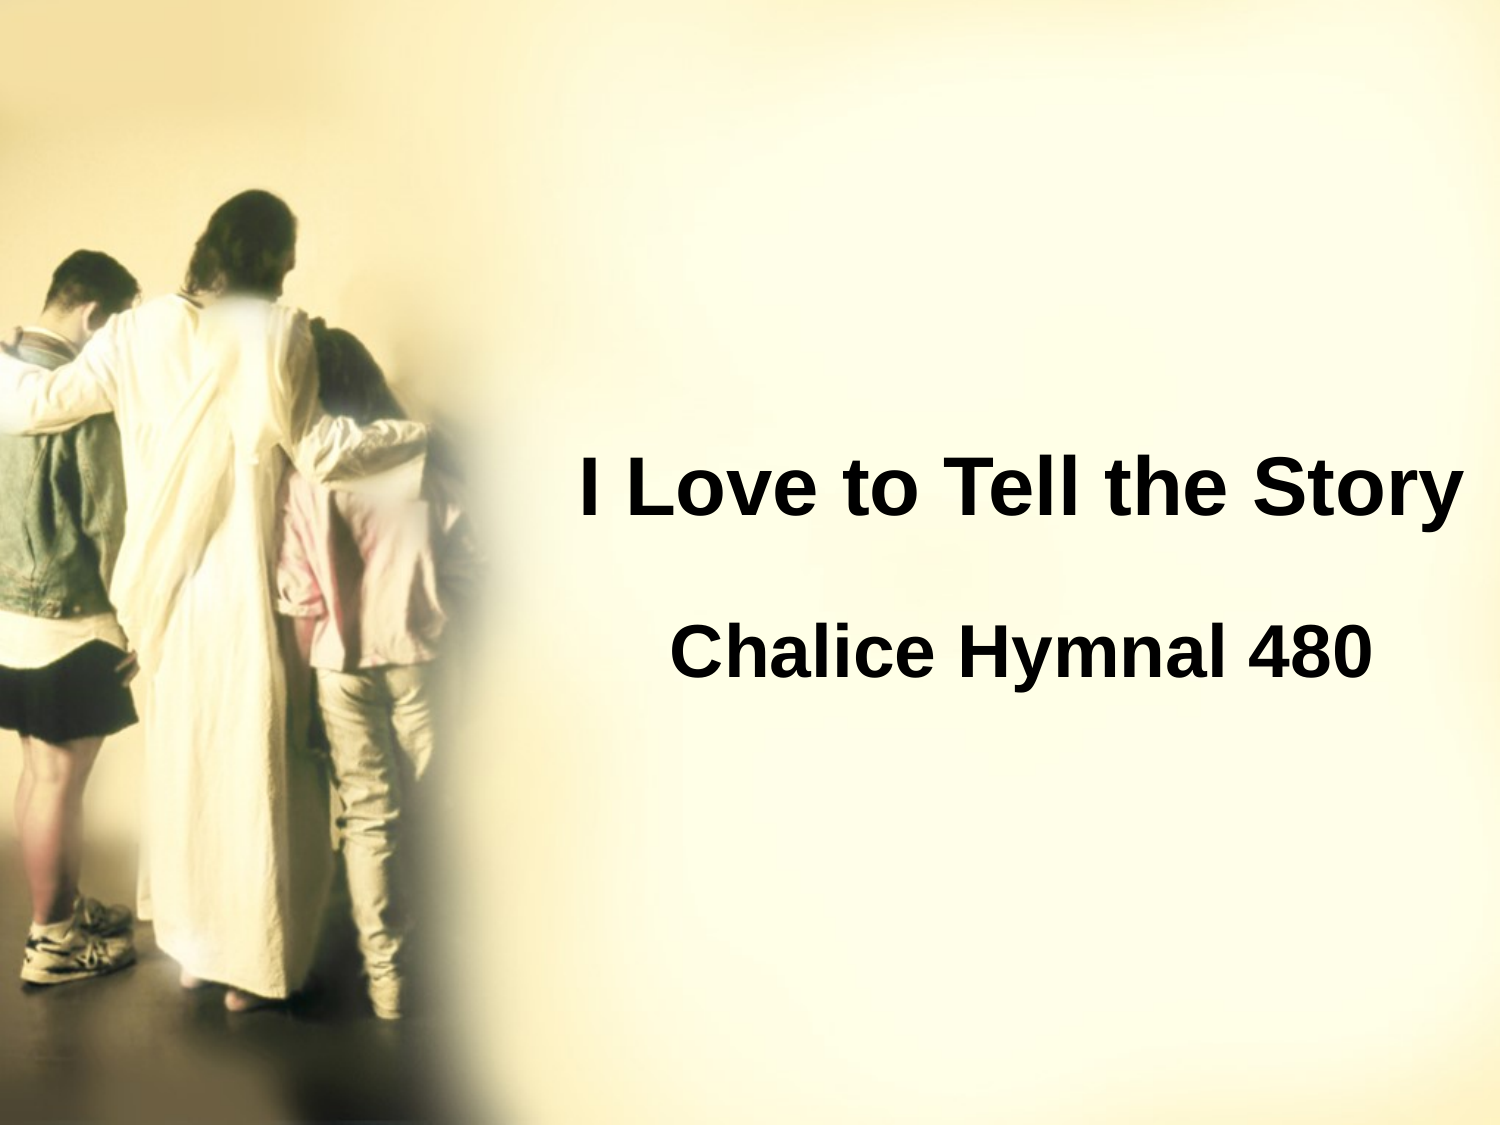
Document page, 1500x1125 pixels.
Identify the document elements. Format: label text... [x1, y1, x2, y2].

list I Love to Tell the Story Chalice Hymnal 480 [541, 0, 1500, 1125]
picture [0, 0, 541, 1125]
